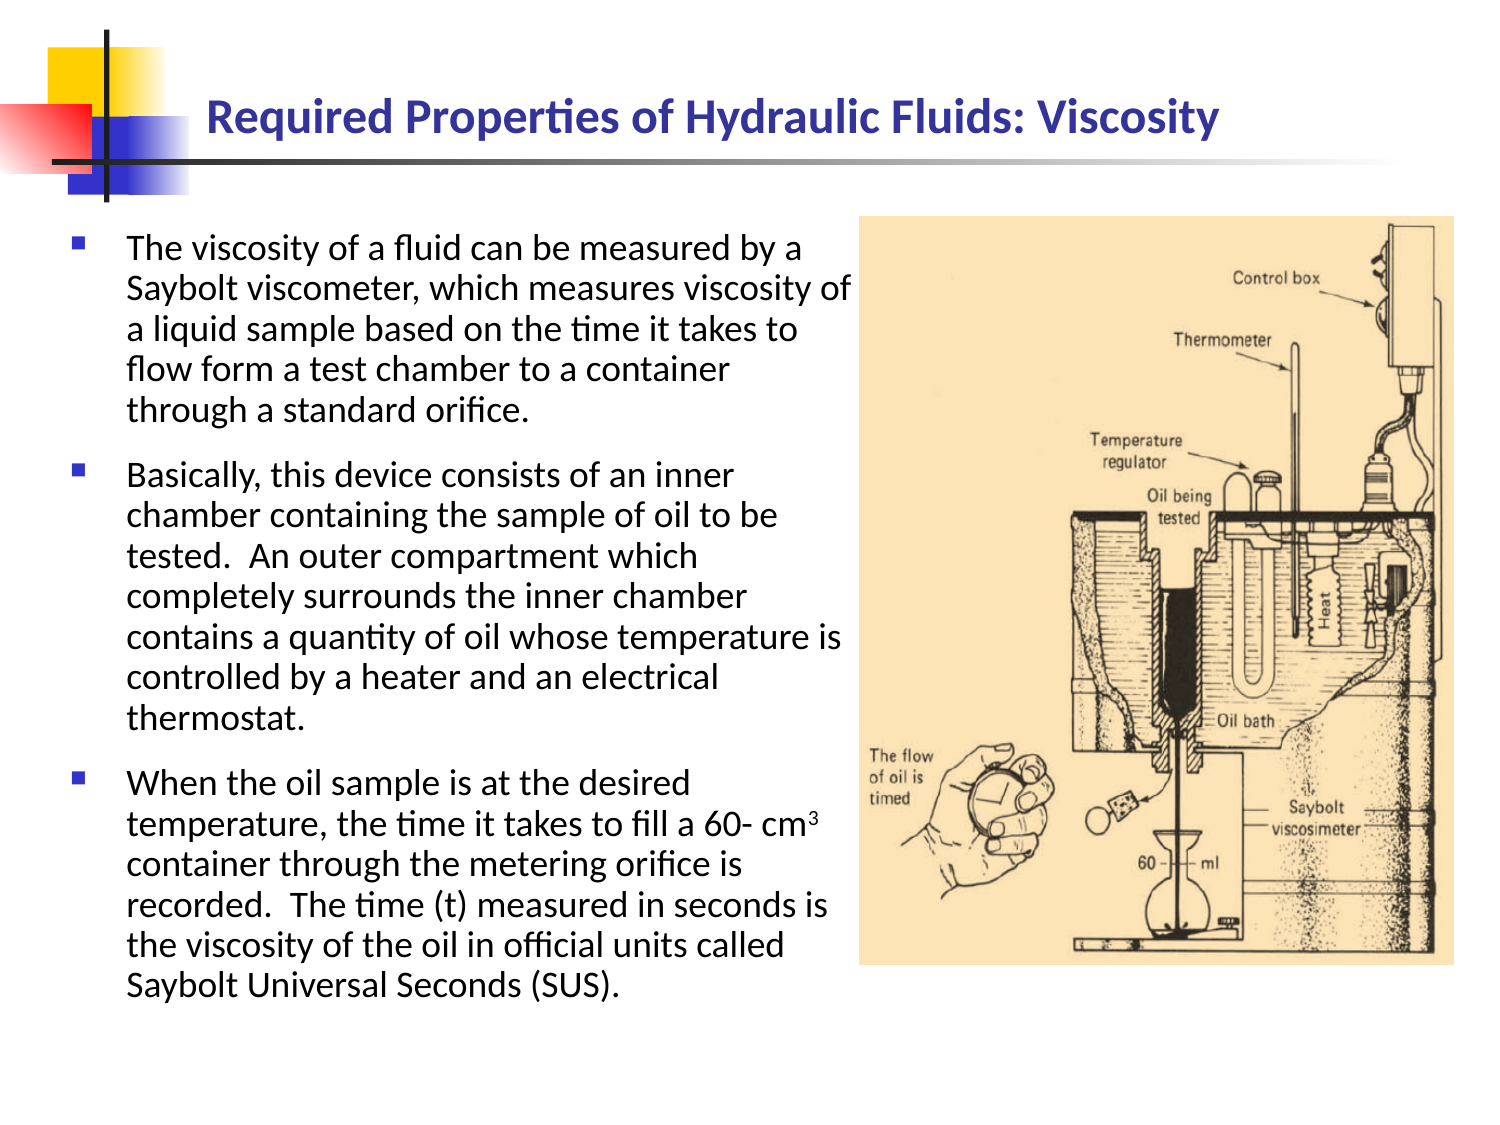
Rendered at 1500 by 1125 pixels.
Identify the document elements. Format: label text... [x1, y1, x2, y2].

picture [859, 216, 1454, 966]
text_box The viscosity of a fluid can be measured by a Saybolt viscometer, which measures viscosity of a liquid sample based on the time it takes to flow form a test chamber to a container through a standard orifice. Basically, this device consists of an inner chamber containing the sample of oil to be tested. An outer compartment which completely surrounds the inner chamber contains a quantity of oil whose temperature is controlled by a heater and an electrical thermostat. When the oil sample is at the desired temperature, the time it takes to fill a 60- cm3 container through the metering orifice is recorded. The time (t) measured in seconds is the viscosity of the oil in official units called Saybolt Universal Seconds (SUS). [55, 220, 855, 644]
title Required Properties of Hydraulic Fluids: Viscosity [190, 49, 1470, 152]
